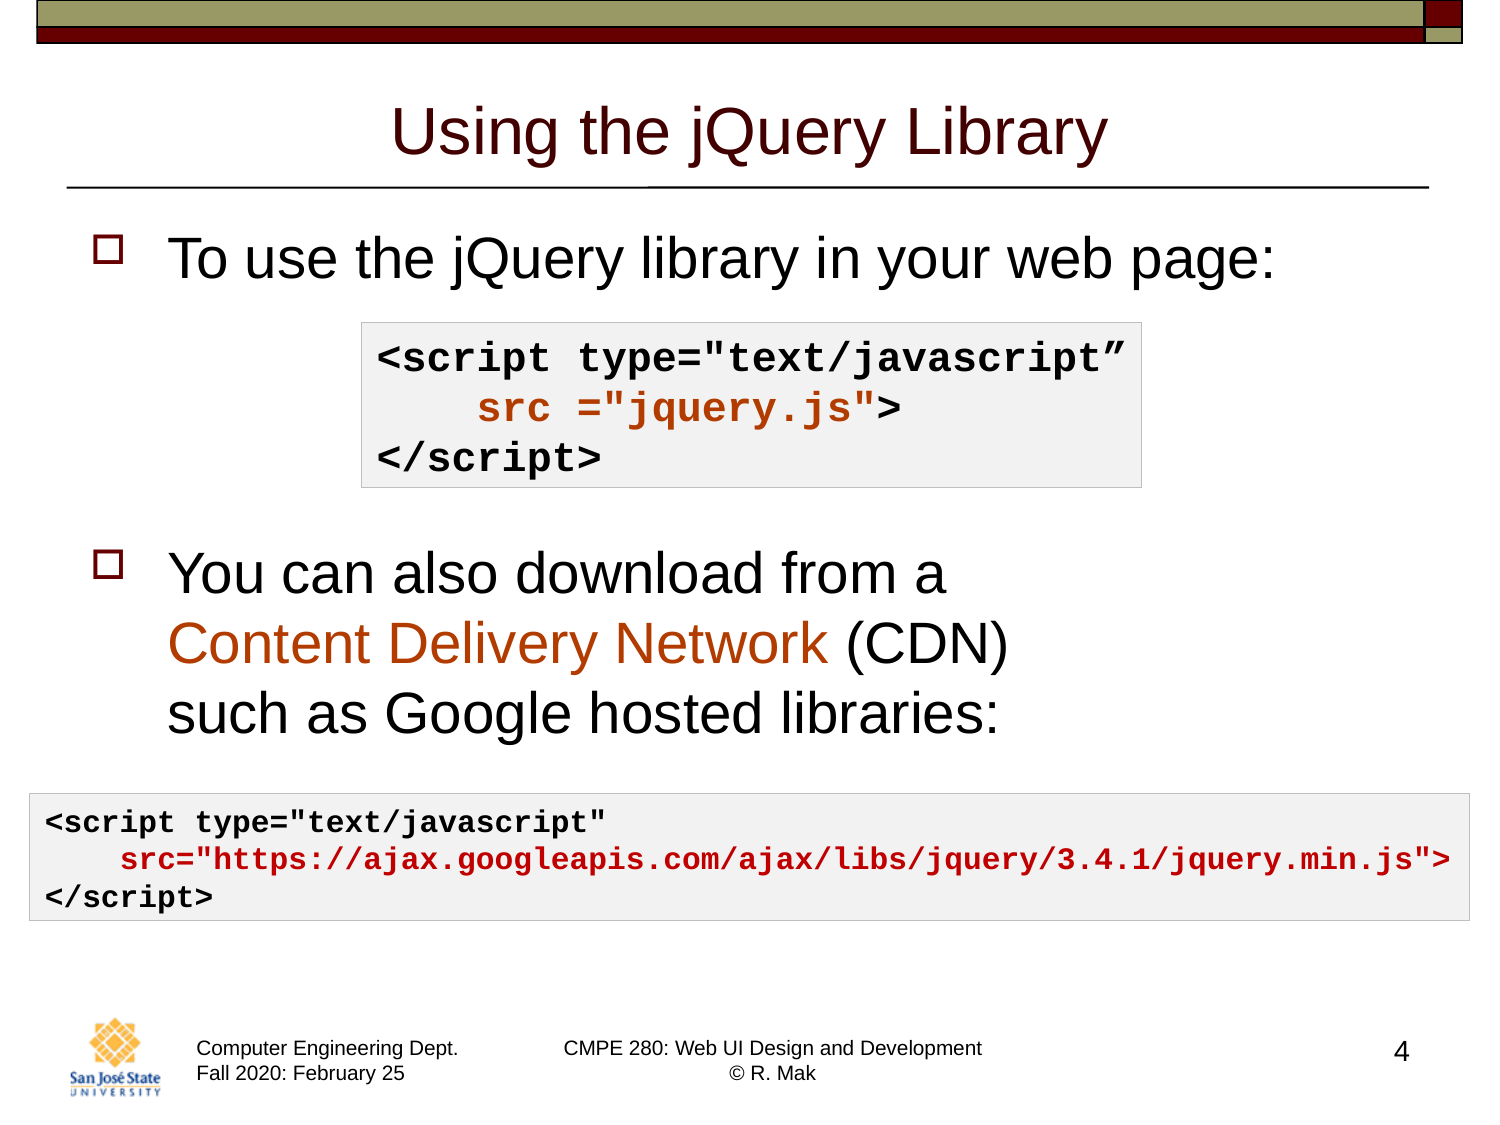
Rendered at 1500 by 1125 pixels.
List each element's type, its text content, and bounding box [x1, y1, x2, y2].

title Using the jQuery Library [75, 67, 1425, 175]
text_box <script type="text/javascript” src ="jquery.js"> </script> [361, 322, 1142, 488]
picture [60, 1012, 166, 1112]
text_box <script type="text/javascript" src="https://ajax.googleapis.com/ajax/libs/jquery/3.4.1/jquery.min.js"> </script> [29, 793, 1470, 921]
slide_number 4 [1335, 1025, 1425, 1100]
list To use the jQuery library in your web page: You can also download from a Content Delivery Network (CDN) such as Google hosted libraries: [75, 212, 1425, 773]
